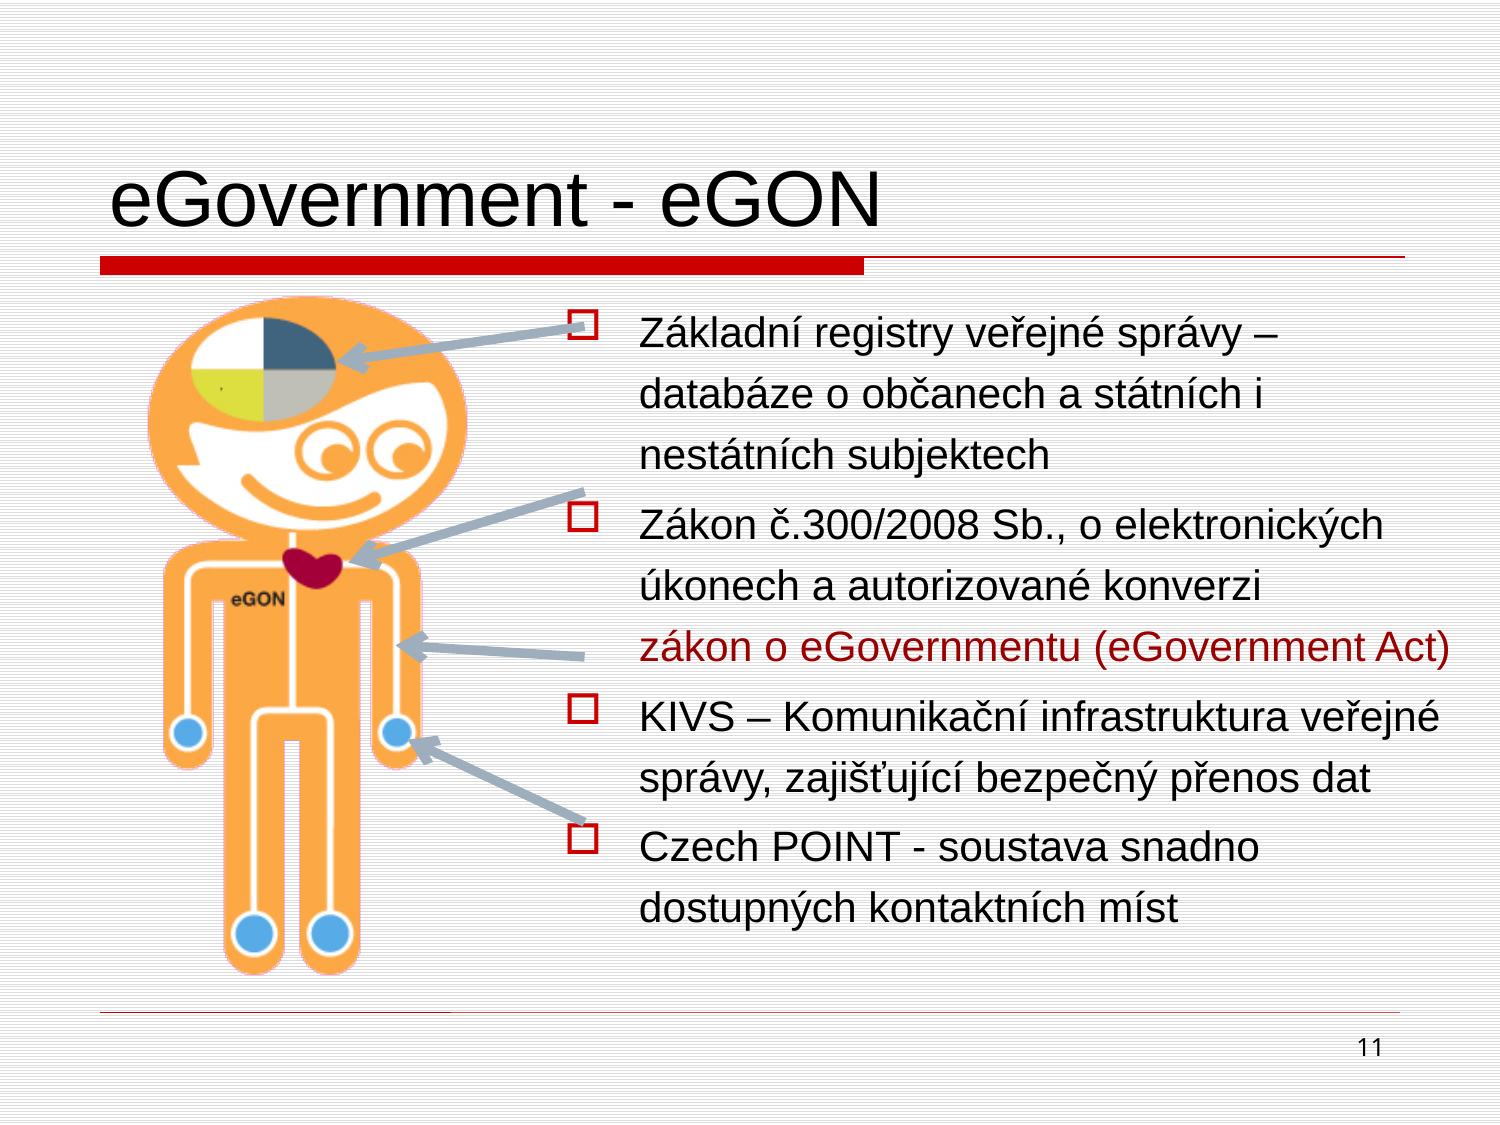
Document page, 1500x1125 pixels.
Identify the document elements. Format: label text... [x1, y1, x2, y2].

title eGovernment - eGON [93, 49, 1407, 250]
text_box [336, 325, 585, 362]
picture [64, 290, 550, 982]
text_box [407, 739, 585, 823]
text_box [348, 491, 585, 563]
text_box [395, 644, 585, 658]
list Základní registry veřejné správy – databáze o občanech a státních i nestátních subjektech Zákon č.300/2008 Sb., o elektronických úkonech a autorizované konverzi zákon o eGovernmentu (eGovernment Act) KIVS – Komunikační infrastruktura veřejné správy, zajišťující bezpečný přenos dat Czech POINT - soustava snadno dostupných kontaktních míst [548, 287, 1471, 988]
slide_number 11 [1074, 1024, 1401, 1103]
